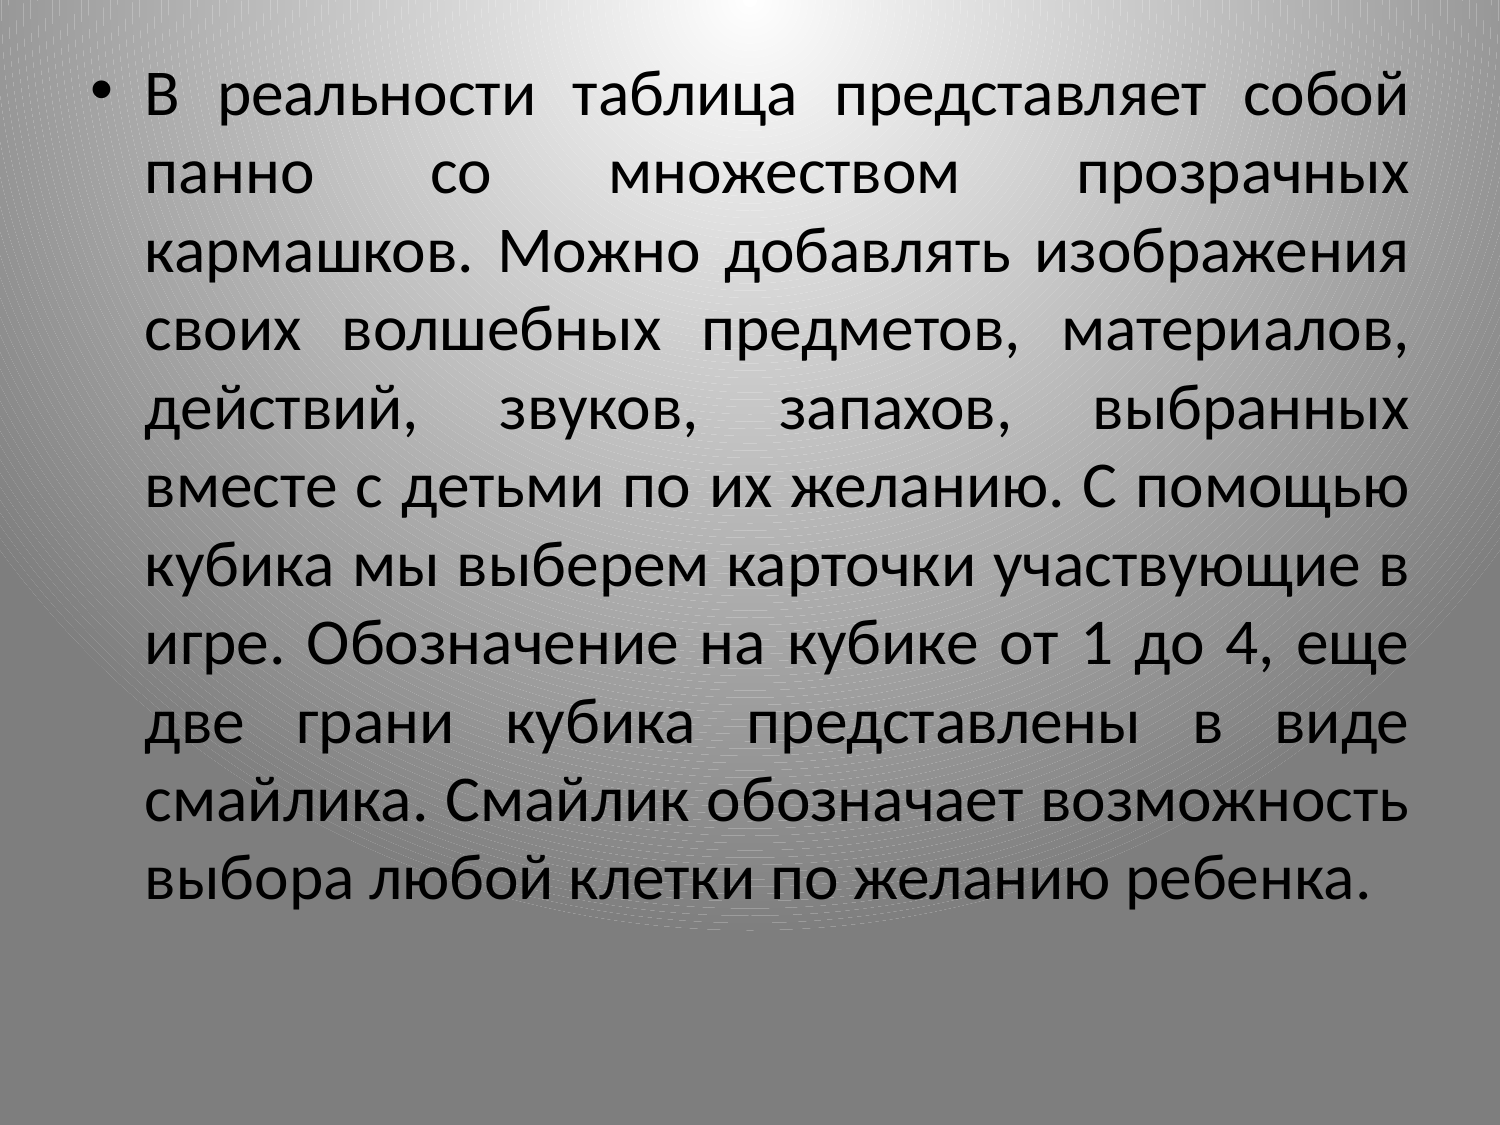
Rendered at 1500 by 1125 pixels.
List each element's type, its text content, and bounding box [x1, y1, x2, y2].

list В реальности таблица представляет собой панно со множеством прозрачных кармашков. Можно добавлять изображения своих волшебных предметов, материалов, действий, звуков, запахов, выбранных вместе с детьми по их желанию. С помощью кубика мы выберем карточки участвующие в игре. Обозначение на кубике от 1 до 4, еще две грани кубика представлены в виде смайлика. Смайлик обозначает возможность выбора любой клетки по желанию ребенка. [75, 42, 1425, 1005]
